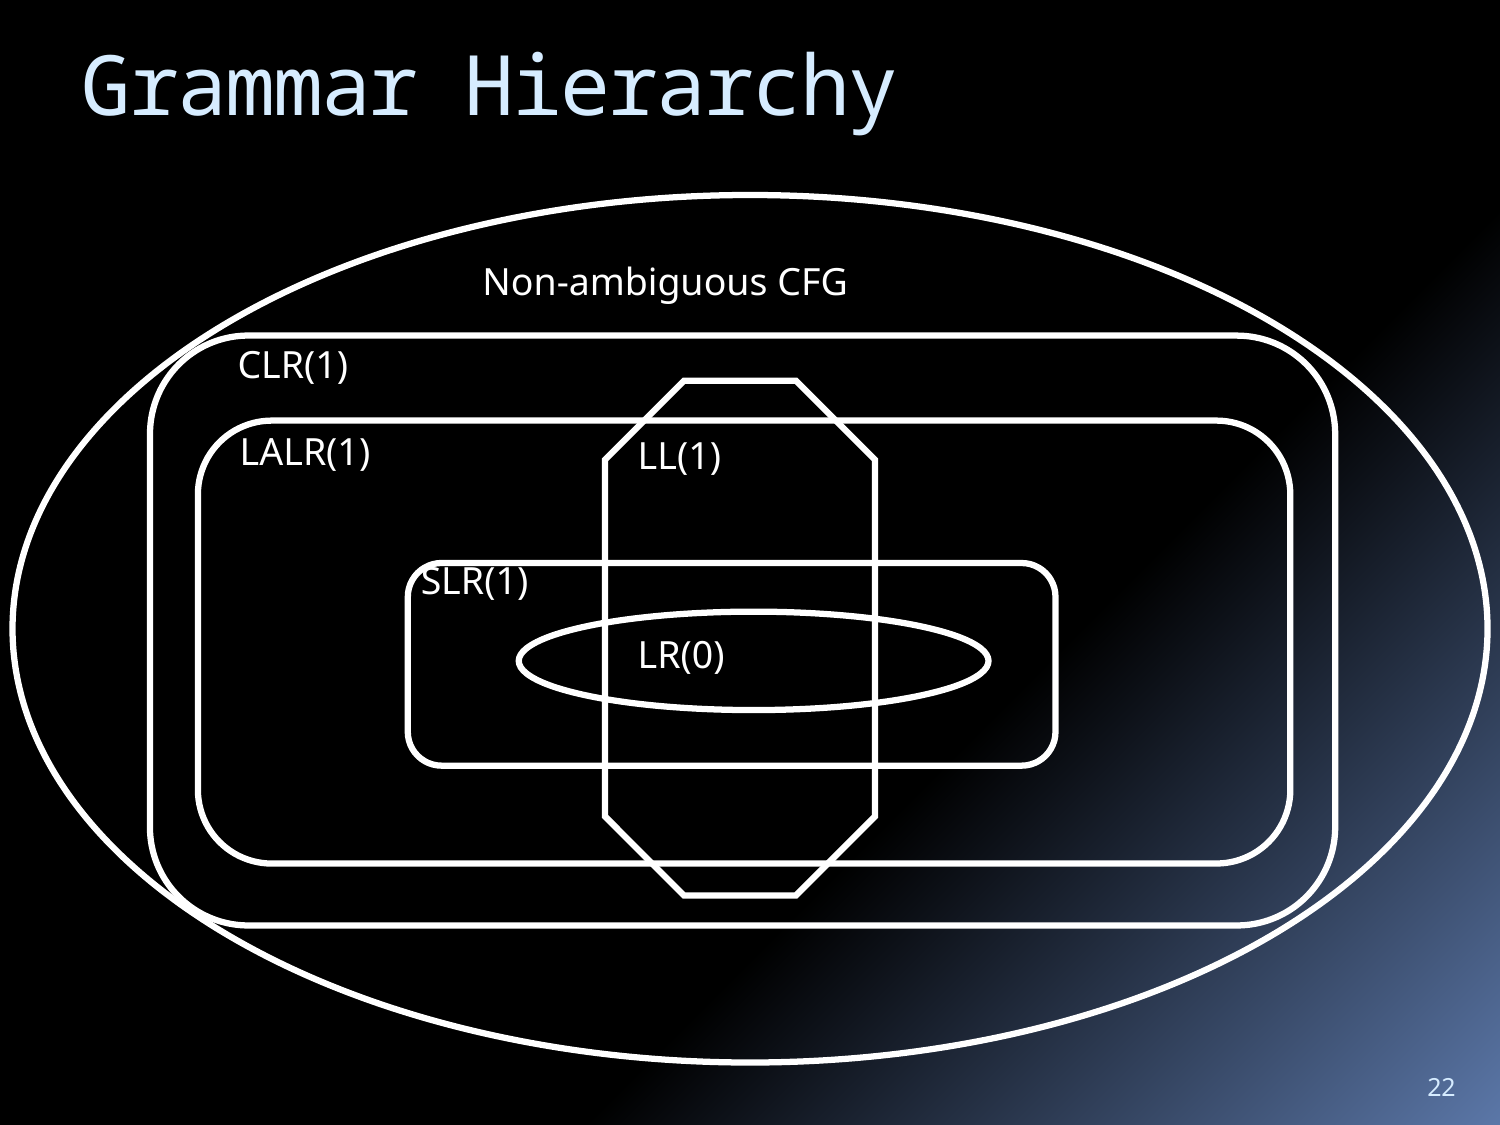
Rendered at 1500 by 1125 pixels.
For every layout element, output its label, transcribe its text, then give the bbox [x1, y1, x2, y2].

text_box [604, 700, 876, 896]
text_box [518, 611, 989, 711]
slide_number 22 [1412, 1052, 1488, 1113]
text_box [197, 438, 651, 864]
text_box [12, 195, 1488, 1063]
text_box [829, 420, 1291, 864]
text_box Non-ambiguous CFG [467, 250, 1088, 311]
text_box SLR(1) [876, 549, 884, 610]
text_box SLR(1) [406, 549, 604, 610]
text_box [407, 610, 604, 766]
text_box [149, 335, 1336, 926]
title Grammar Hierarchy [66, 24, 1342, 188]
text_box [876, 563, 1056, 766]
text_box [604, 442, 876, 622]
text_box LL(1) [622, 424, 1100, 485]
text_box LALR(1) [224, 420, 643, 481]
text_box LR(0) [622, 623, 778, 684]
text_box CLR(1) [222, 334, 700, 394]
text_box [640, 380, 840, 424]
